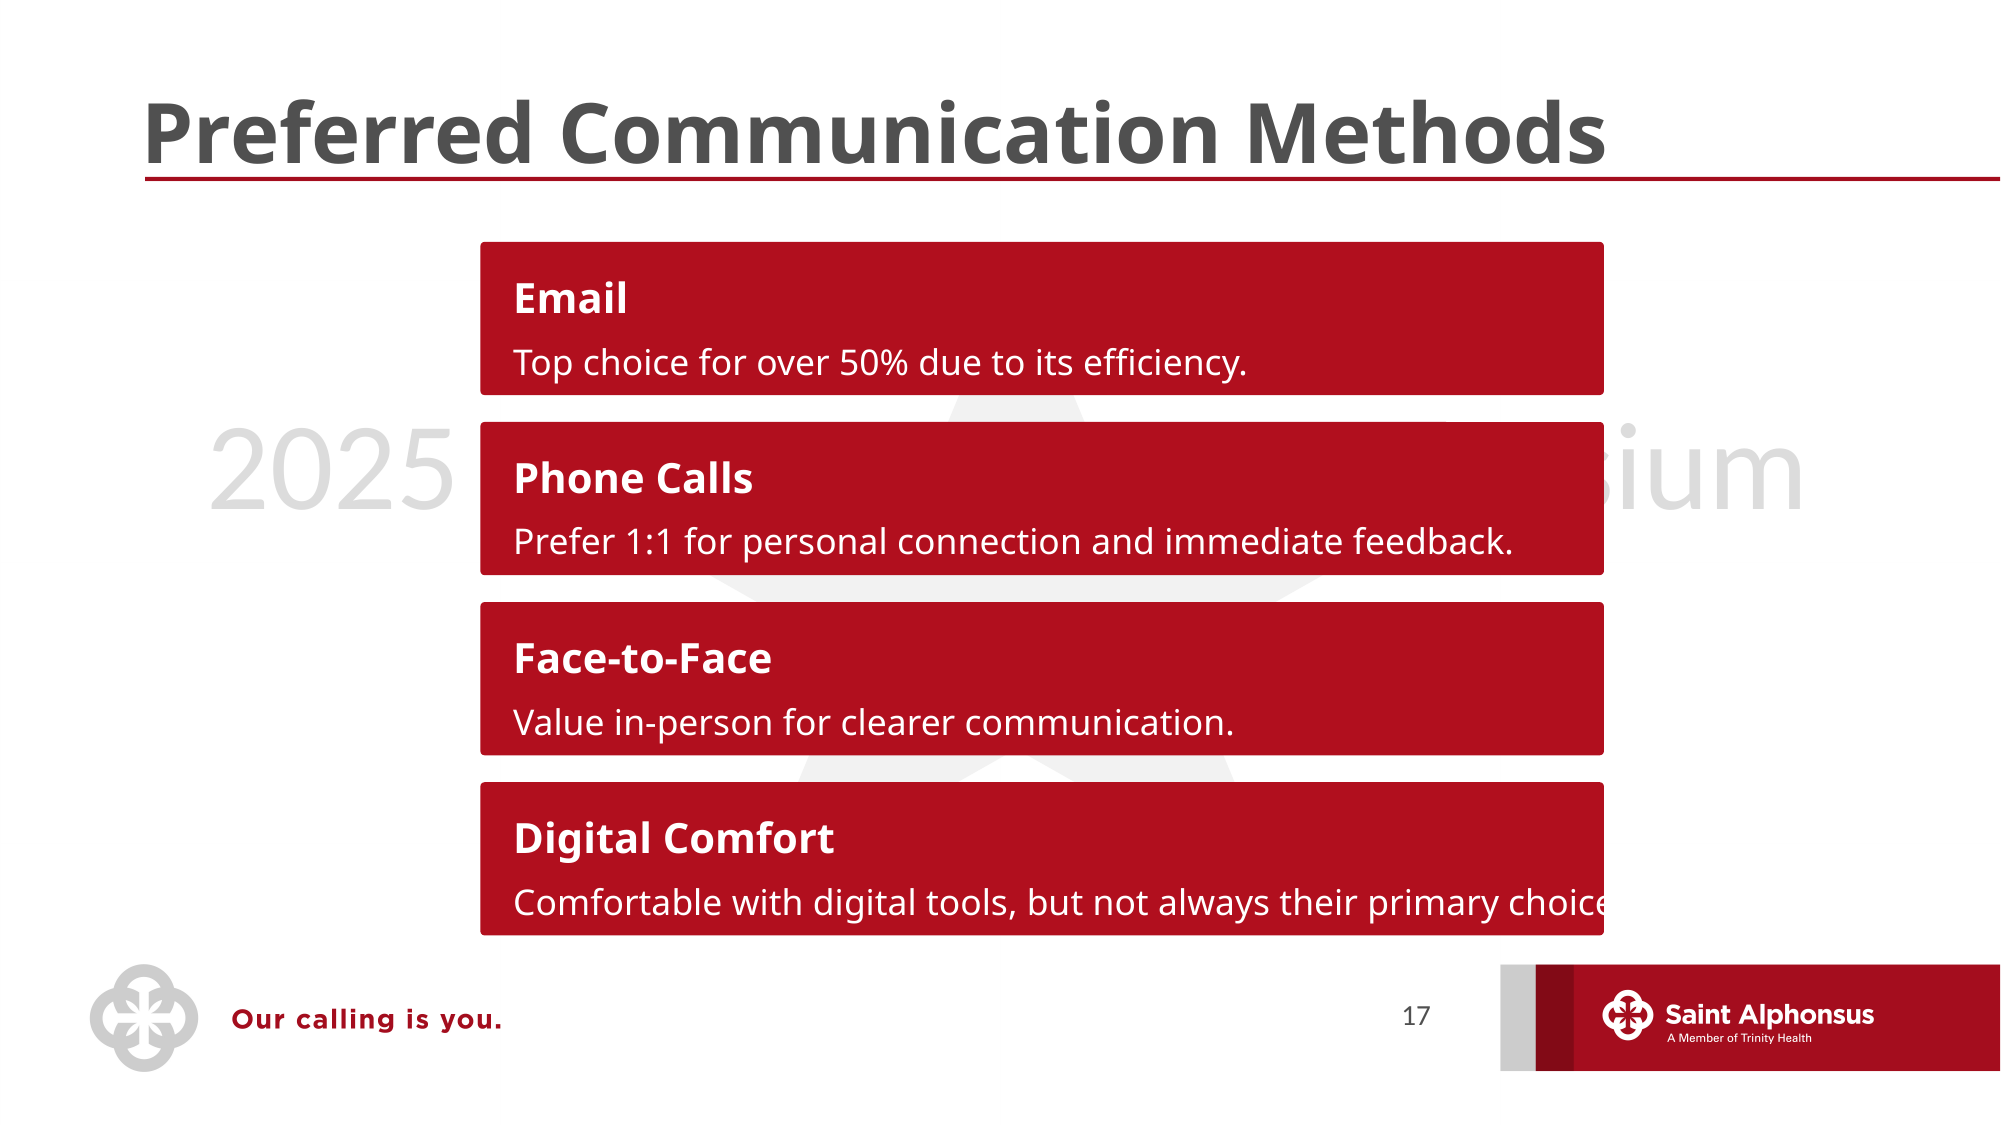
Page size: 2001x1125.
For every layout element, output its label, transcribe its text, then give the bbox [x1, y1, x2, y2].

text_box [480, 241, 1604, 936]
title Preferred Communication Methods [126, 13, 1852, 189]
picture [0, 0, 2001, 1125]
slide_number 17 [1298, 988, 1446, 1049]
